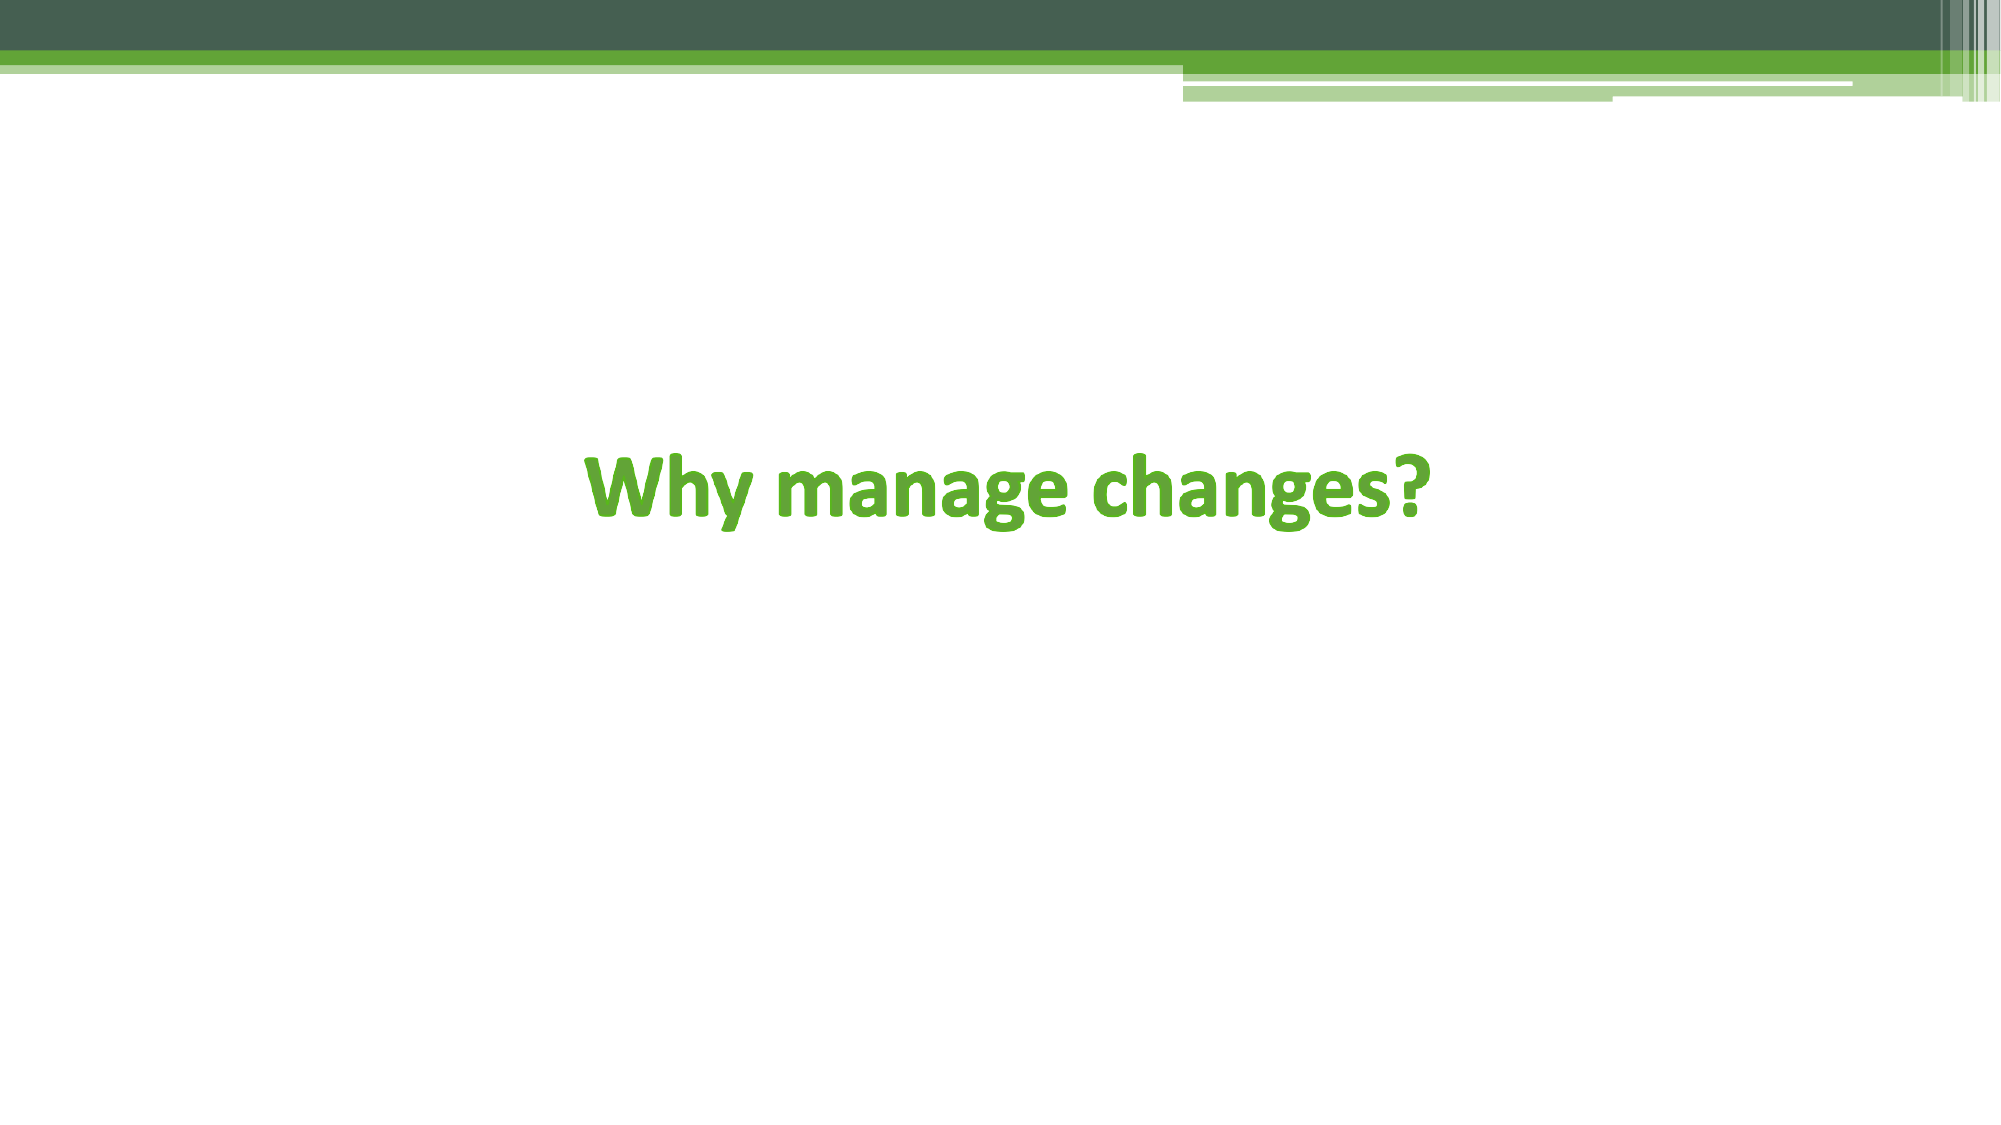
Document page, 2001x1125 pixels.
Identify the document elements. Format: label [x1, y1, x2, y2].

picture [584, 452, 1430, 533]
